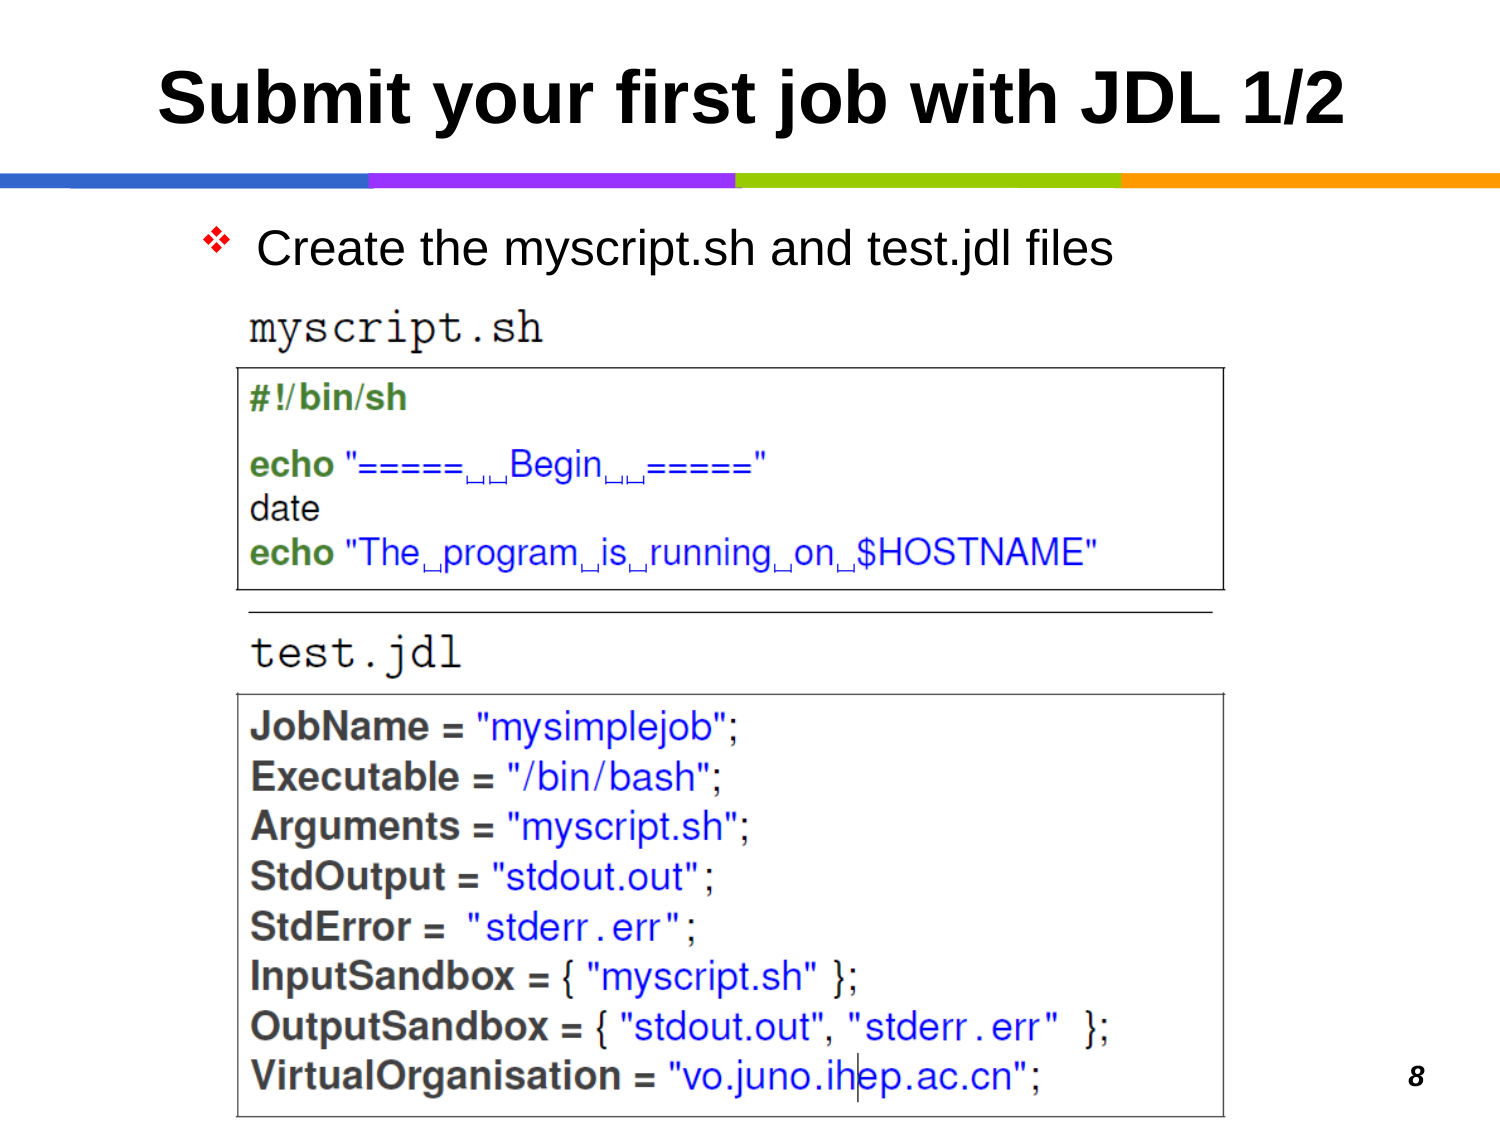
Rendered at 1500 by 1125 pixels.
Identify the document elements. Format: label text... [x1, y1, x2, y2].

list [231, 303, 1234, 1125]
text_box Create the myscript.sh and test.jdl files [185, 207, 1131, 283]
title Submit your first job with JDL 1/2 [50, 37, 1455, 146]
slide_number 8 [1237, 1049, 1440, 1113]
